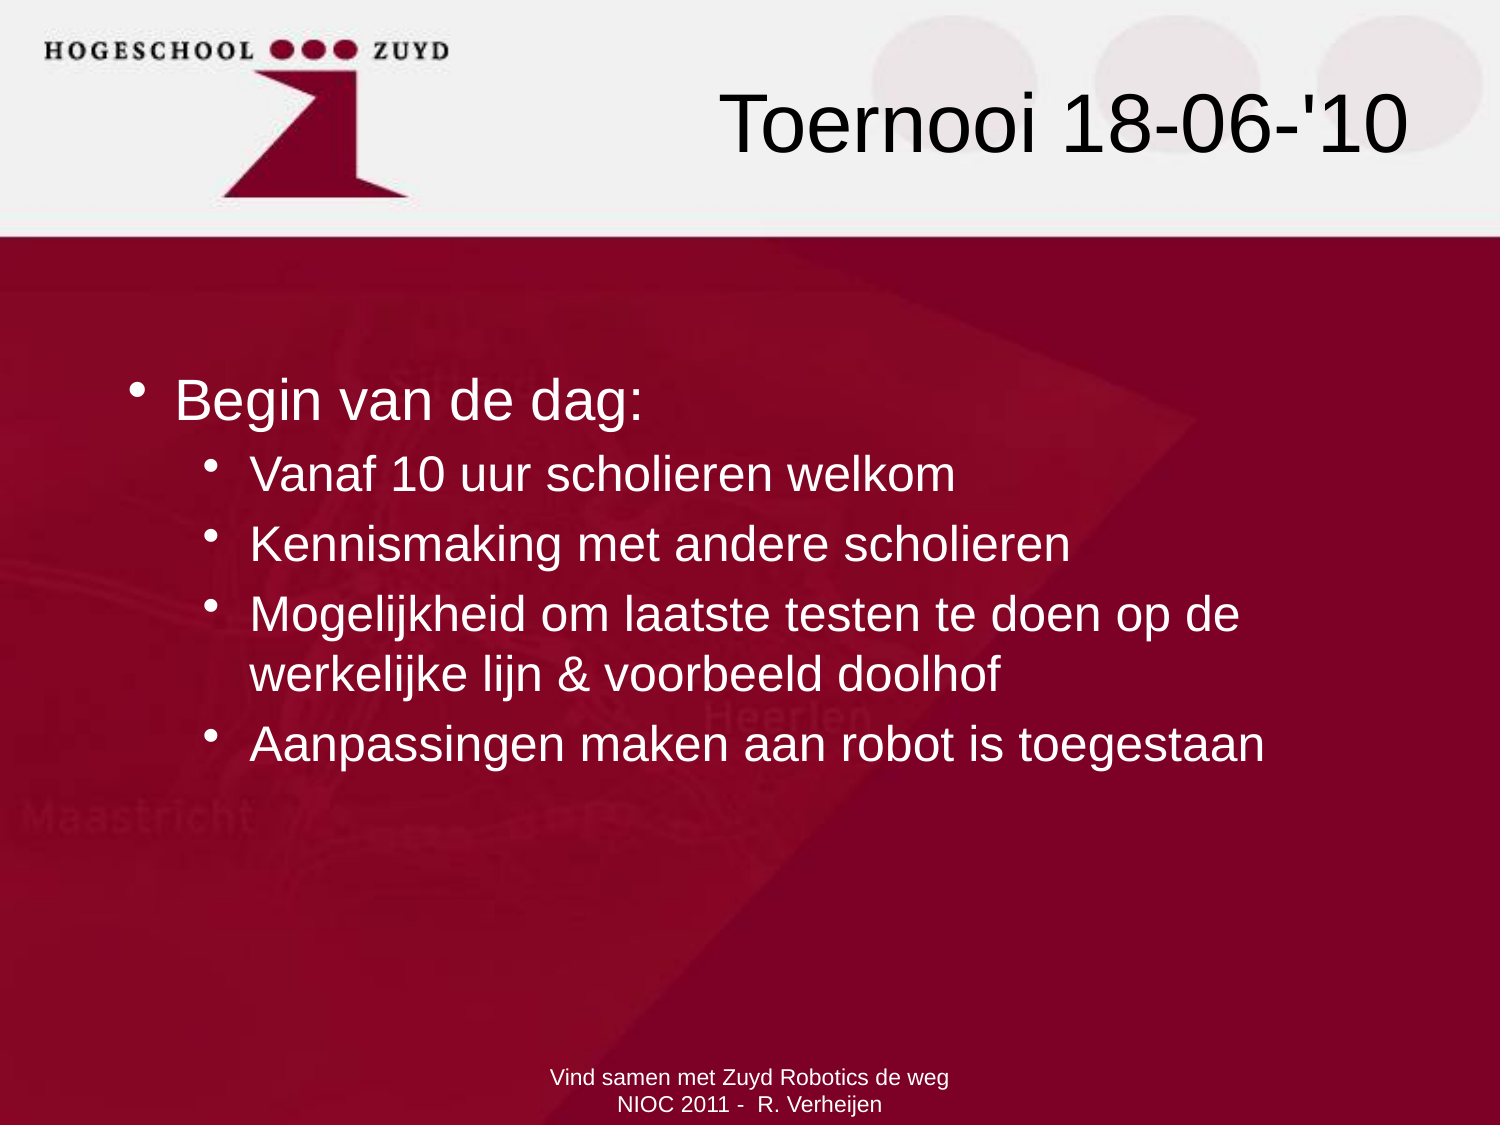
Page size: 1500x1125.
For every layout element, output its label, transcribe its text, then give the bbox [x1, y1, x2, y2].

picture [0, 0, 1500, 1125]
title Toernooi 18-06-'10 [74, 24, 1426, 213]
footer Vind samen met Zuyd Robotics de weg NIOC 2011 - R. Verheijen [512, 1063, 988, 1125]
text_box Begin van de dag: Vanaf 10 uur scholieren welkom Kennismaking met andere scholieren Mogelijkheid om laatste testen te doen op de werkelijke lijn & voorbeeld doolhof Aanpassingen maken aan robot is toegestaan [37, 262, 1463, 1063]
